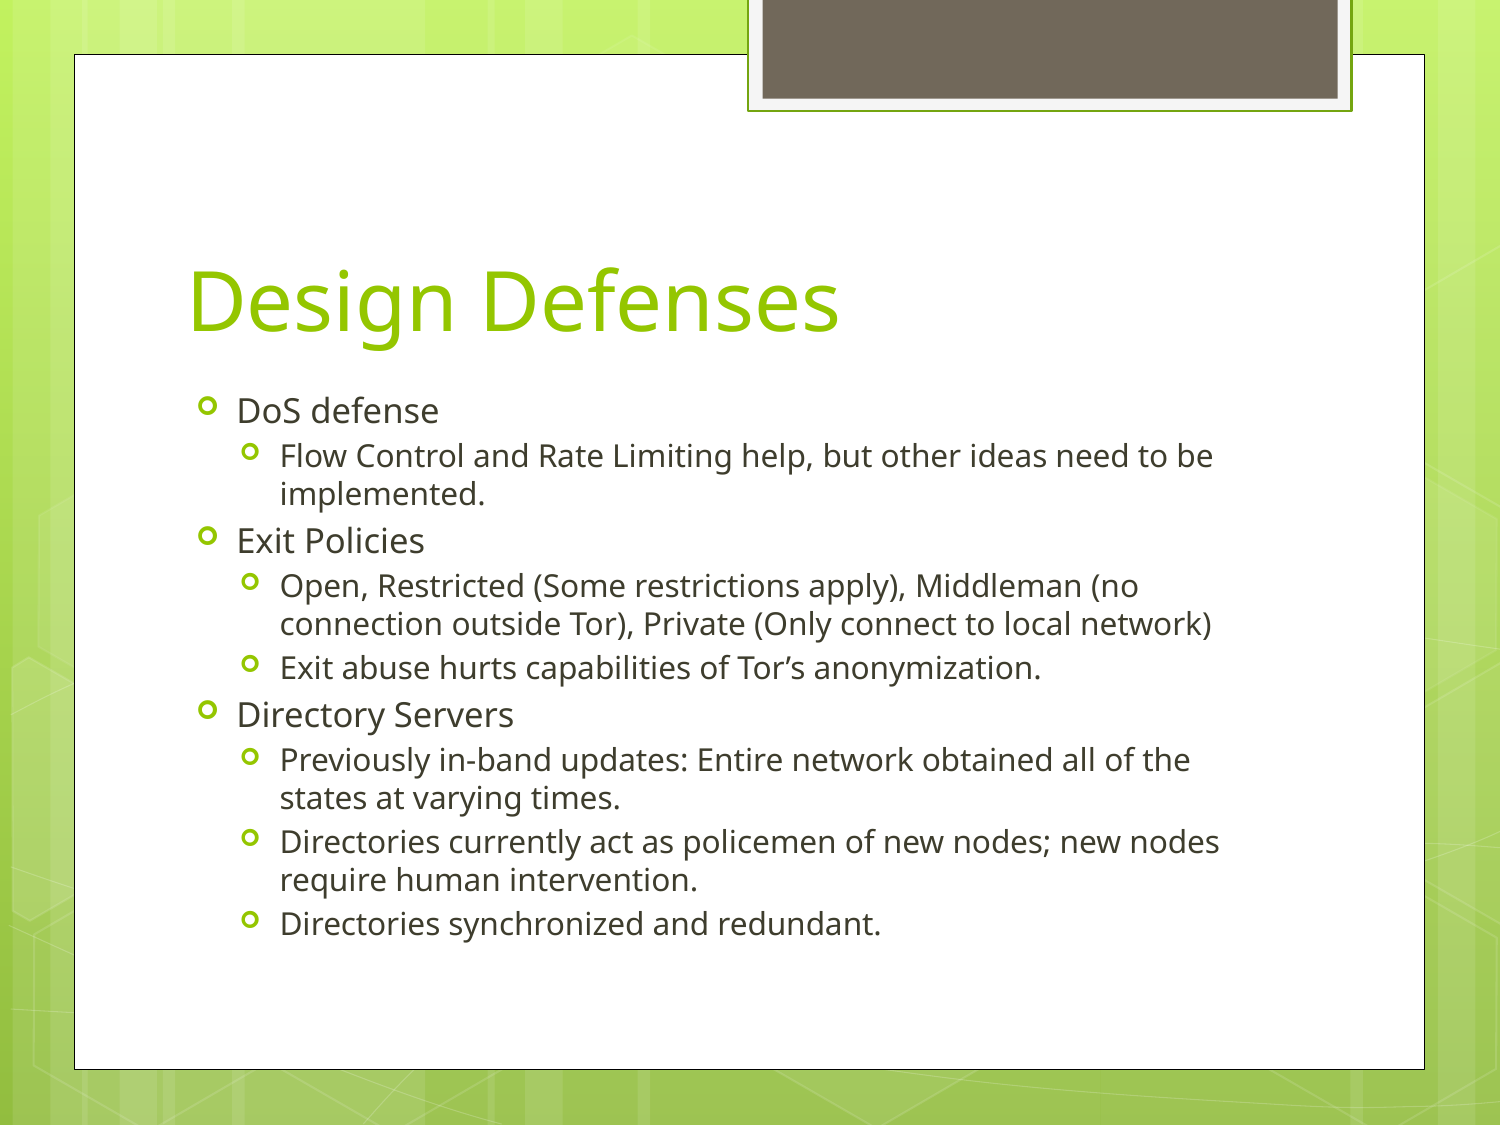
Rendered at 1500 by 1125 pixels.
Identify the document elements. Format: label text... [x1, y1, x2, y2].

list DoS defense Flow Control and Rate Limiting help, but other ideas need to be implemented. Exit Policies Open, Restricted (Some restrictions apply), Middleman (no connection outside Tor), Private (Only connect to local network) Exit abuse hurts capabilities of Tor’s anonymization. Directory Servers Previously in-band updates: Entire network obtained all of the states at varying times. Directories currently act as policemen of new nodes; new nodes require human intervention. Directories synchronized and redundant. [171, 381, 1283, 957]
title Design Defenses [171, 168, 1324, 357]
